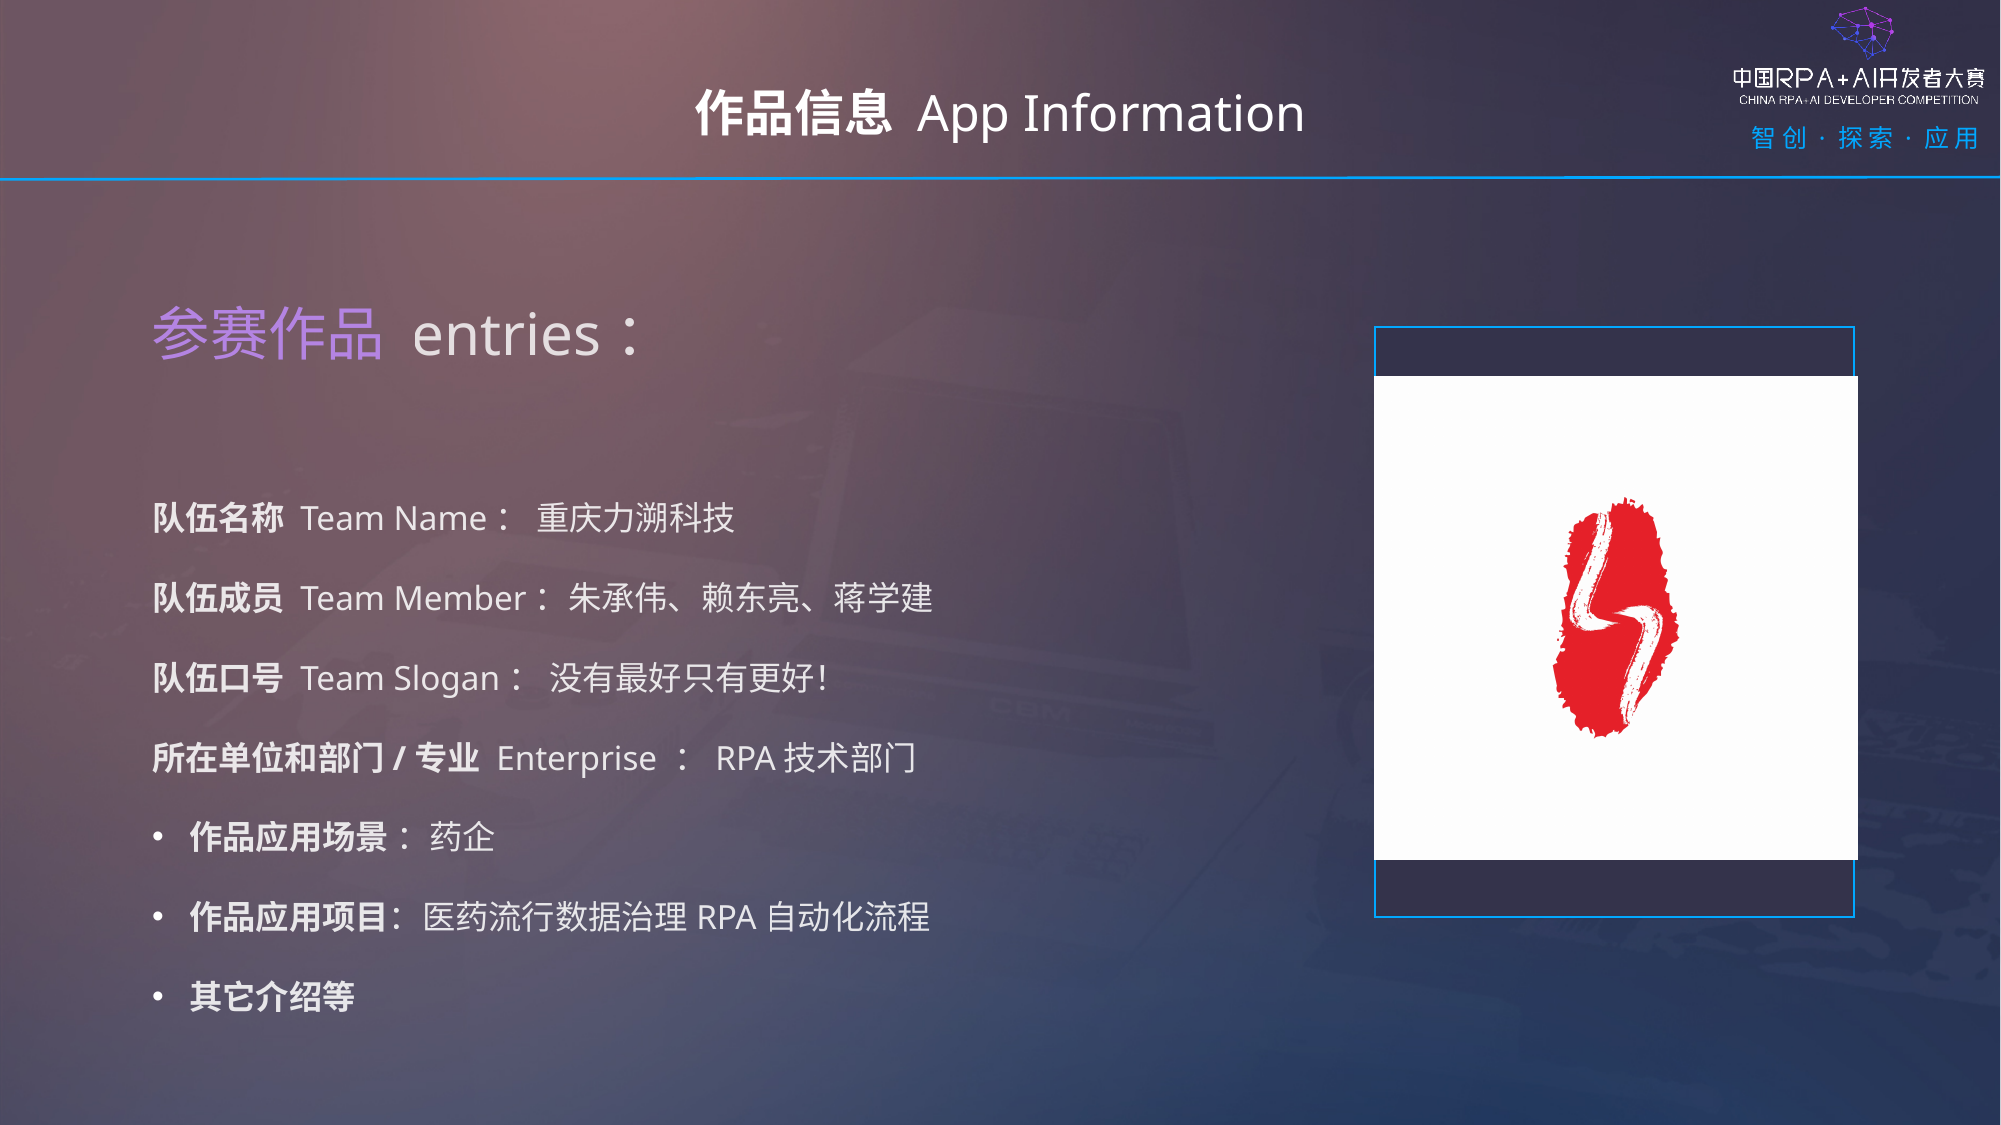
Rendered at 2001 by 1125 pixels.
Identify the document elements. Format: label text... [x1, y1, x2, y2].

picture [0, 0, 2001, 177]
text_box [1374, 326, 1855, 376]
text_box 作品信息 App Information [679, 80, 1346, 160]
text_box [1374, 860, 1855, 918]
text_box 参赛作品 entries： [136, 297, 1163, 377]
picture [0, 179, 2001, 1125]
text_box 队伍名称 Team Name： 重庆力溯科技 队伍成员 Team Member：朱承伟、赖东亮、蒋学建 队伍口号 Team Slogan： 没有最好只有更好！ 所在单位和部门/专业 Enterprise ：RPA技术部门 作品应用场景 ：药企 作品应用项目：医药流行数据治理RPA自动化流程 其它介绍等 [137, 449, 1222, 1005]
